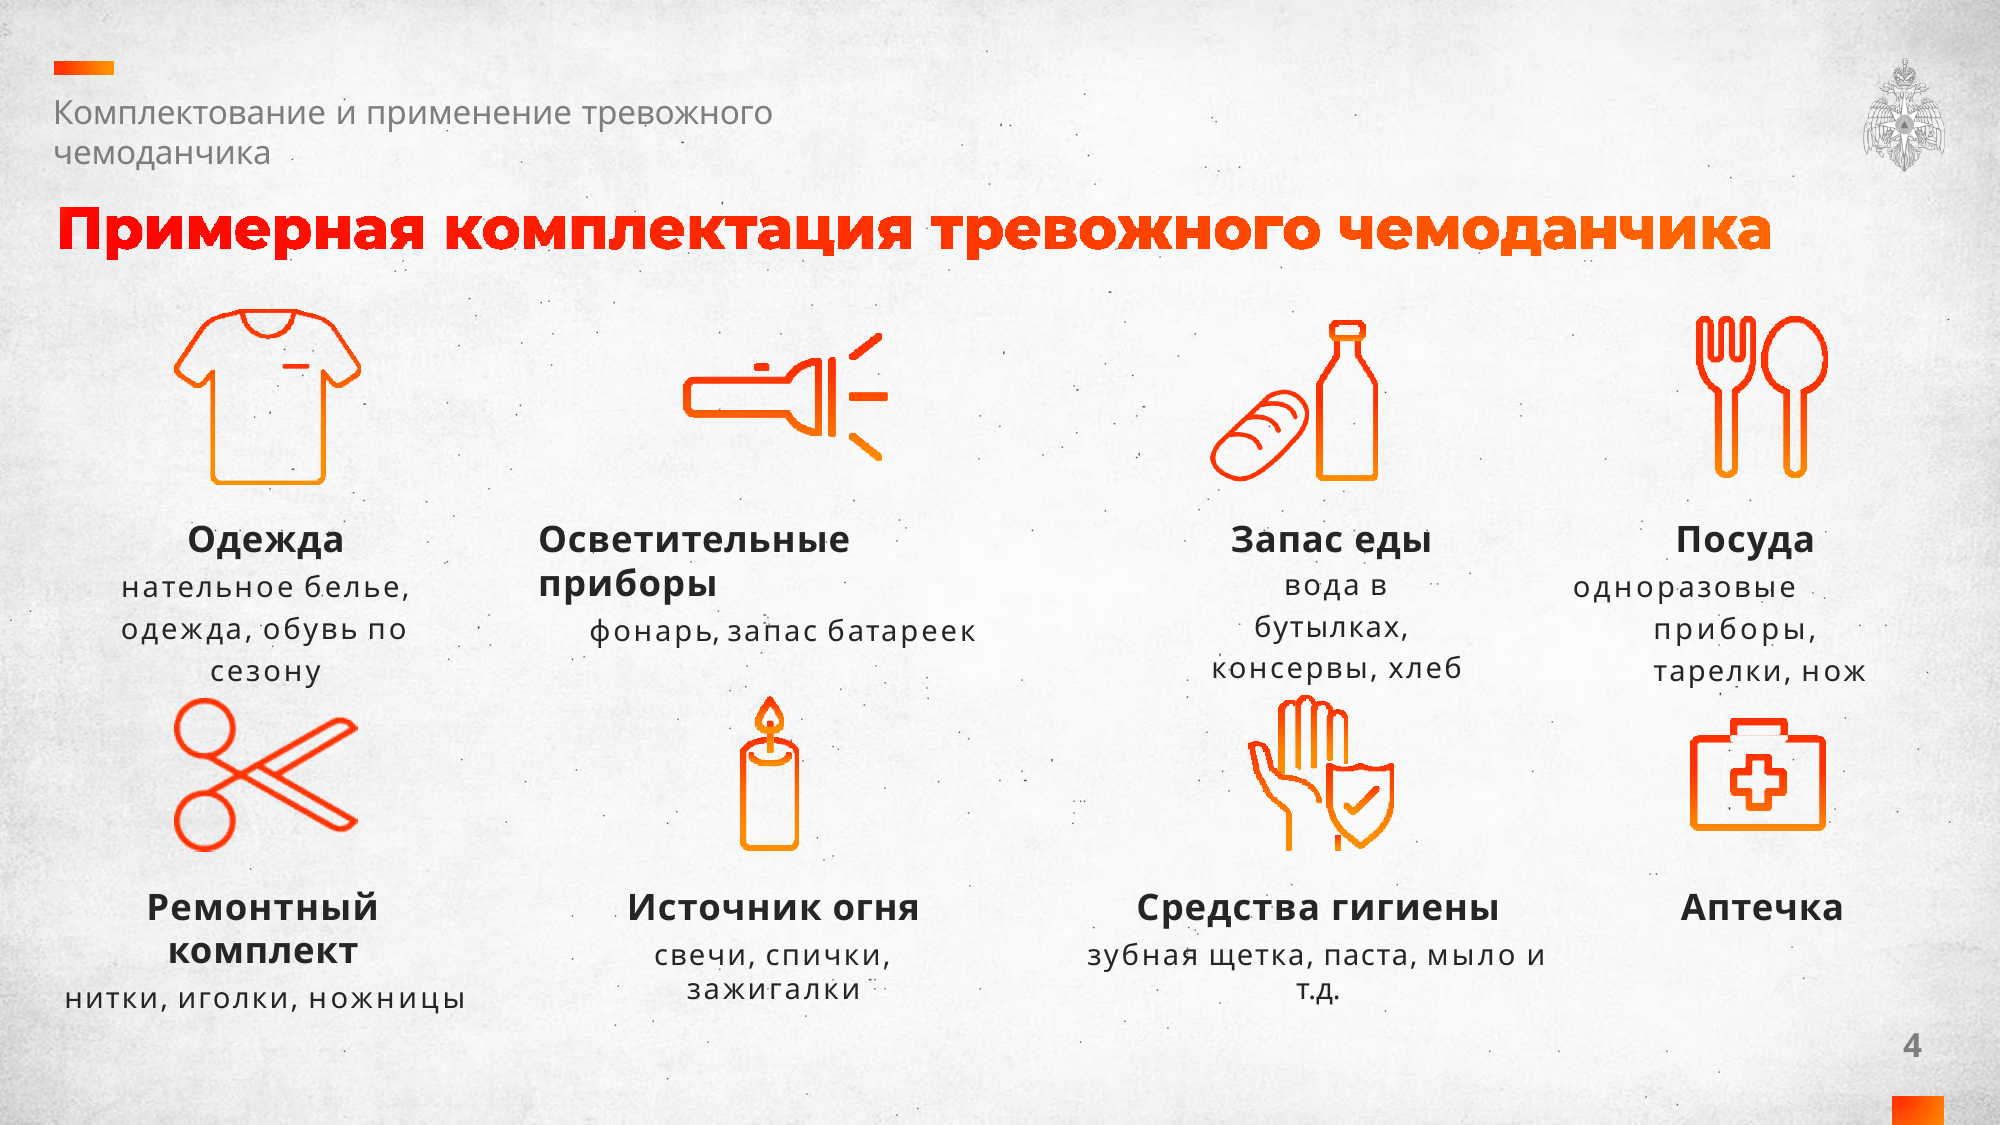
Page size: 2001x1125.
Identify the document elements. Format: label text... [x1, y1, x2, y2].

text_box Аптечка [1678, 881, 1845, 928]
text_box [174, 308, 362, 486]
text_box Запас еды вода в бутылках, консервы, хлеб [1205, 503, 1467, 685]
text_box Средства гигиены зубная щетка, паста, мыло и т.д. [1072, 870, 1568, 1006]
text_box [1696, 316, 1828, 478]
picture [0, 0, 2000, 1125]
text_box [1248, 695, 1394, 851]
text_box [1862, 58, 1946, 172]
text_box Осветительные приборы фонарь, запас батареек [536, 503, 1037, 648]
text_box Комплектование и применение тревожного чемоданчика [50, 88, 884, 171]
text_box Источник огня свечи, спички, зажигалки [571, 870, 974, 1006]
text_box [682, 357, 836, 437]
text_box Одежда нательное белье, одежда, обувь по сезону [62, 503, 467, 688]
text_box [739, 695, 800, 851]
text_box Ремонтный комплект нитки, иголки, ножницы [48, 870, 479, 1015]
text_box Посуда одноразовые приборы, тарелки, нож [1570, 503, 1940, 688]
slide_number 11 [1887, 1023, 1936, 1102]
